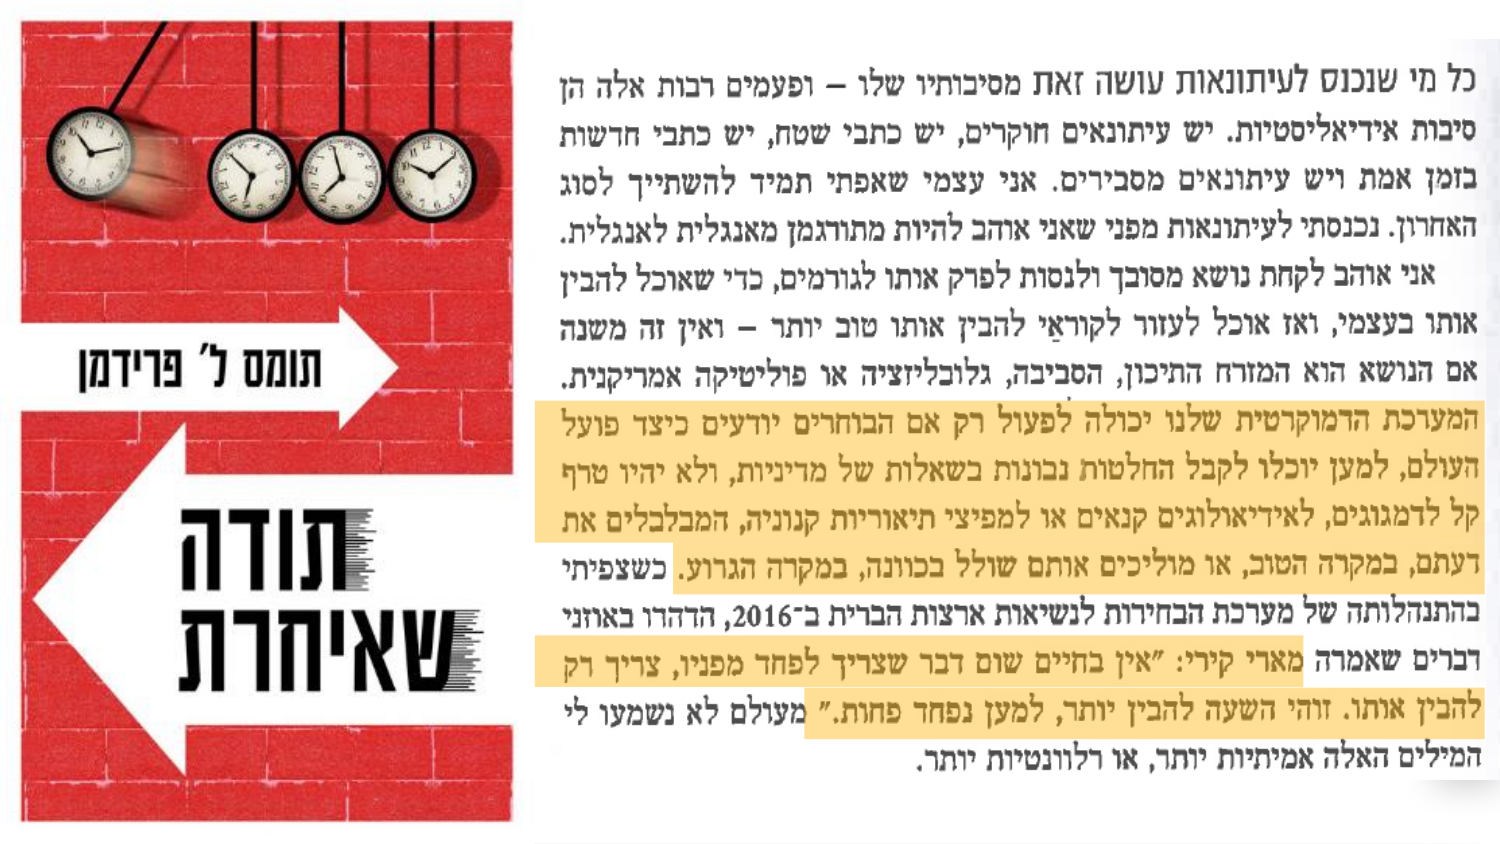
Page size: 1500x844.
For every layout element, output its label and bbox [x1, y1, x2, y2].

text_box [519, 39, 1500, 780]
picture [0, 0, 535, 844]
